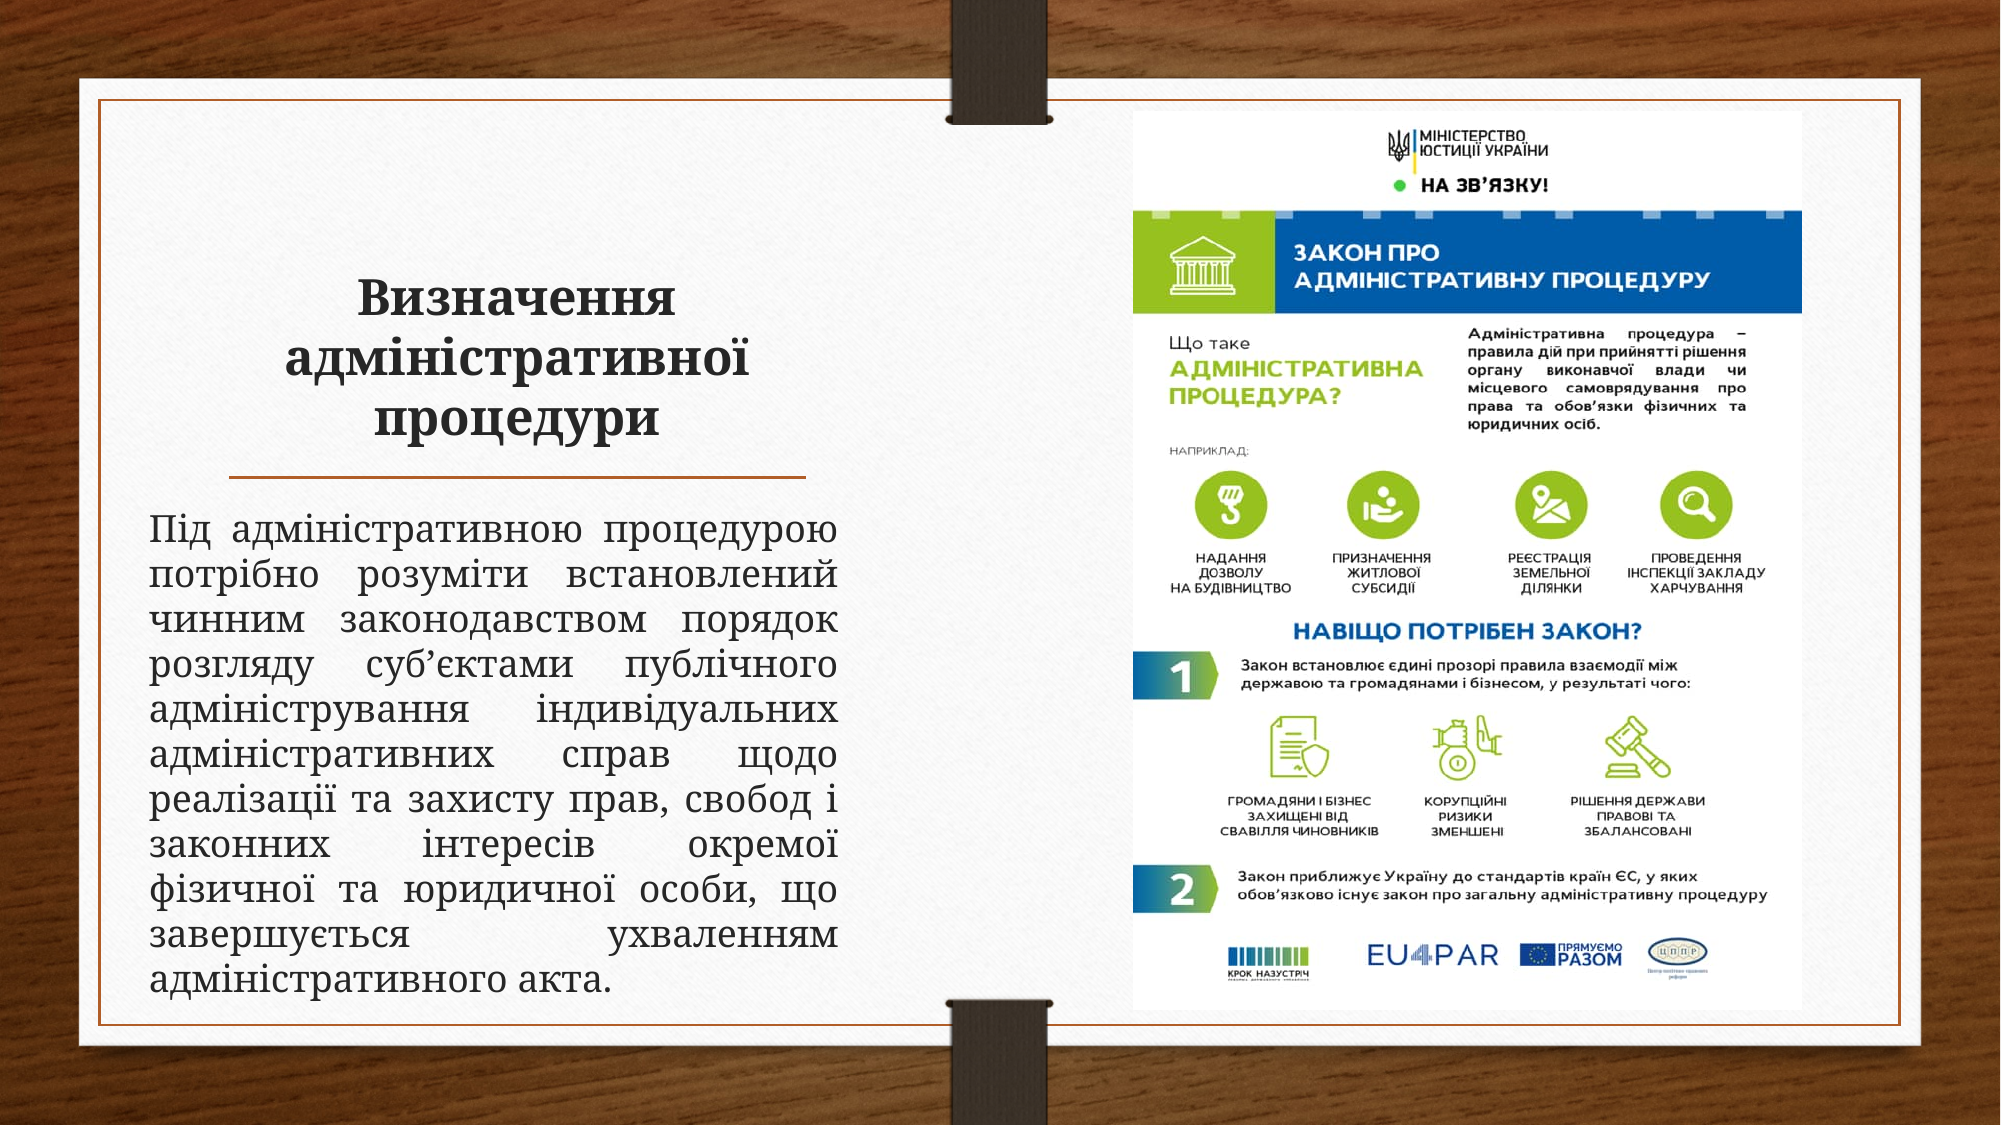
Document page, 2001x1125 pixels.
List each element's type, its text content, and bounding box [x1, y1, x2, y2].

list Під адміністративною процедурою потрібно розуміти встановлений чинним законодавством порядок розгляду суб’єктами публічного адміністрування індивідуальних адміністративних справ щодо реалізації та захисту прав, свобод і законних інтересів окремої фізичної та юридичної особи, що завершується ухваленням адміністративного акта. [133, 497, 854, 1010]
title Визначення адміністративної процедури [212, 227, 823, 453]
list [1133, 111, 1803, 1011]
picture [101, 0, 2001, 1125]
picture [0, 0, 948, 1125]
